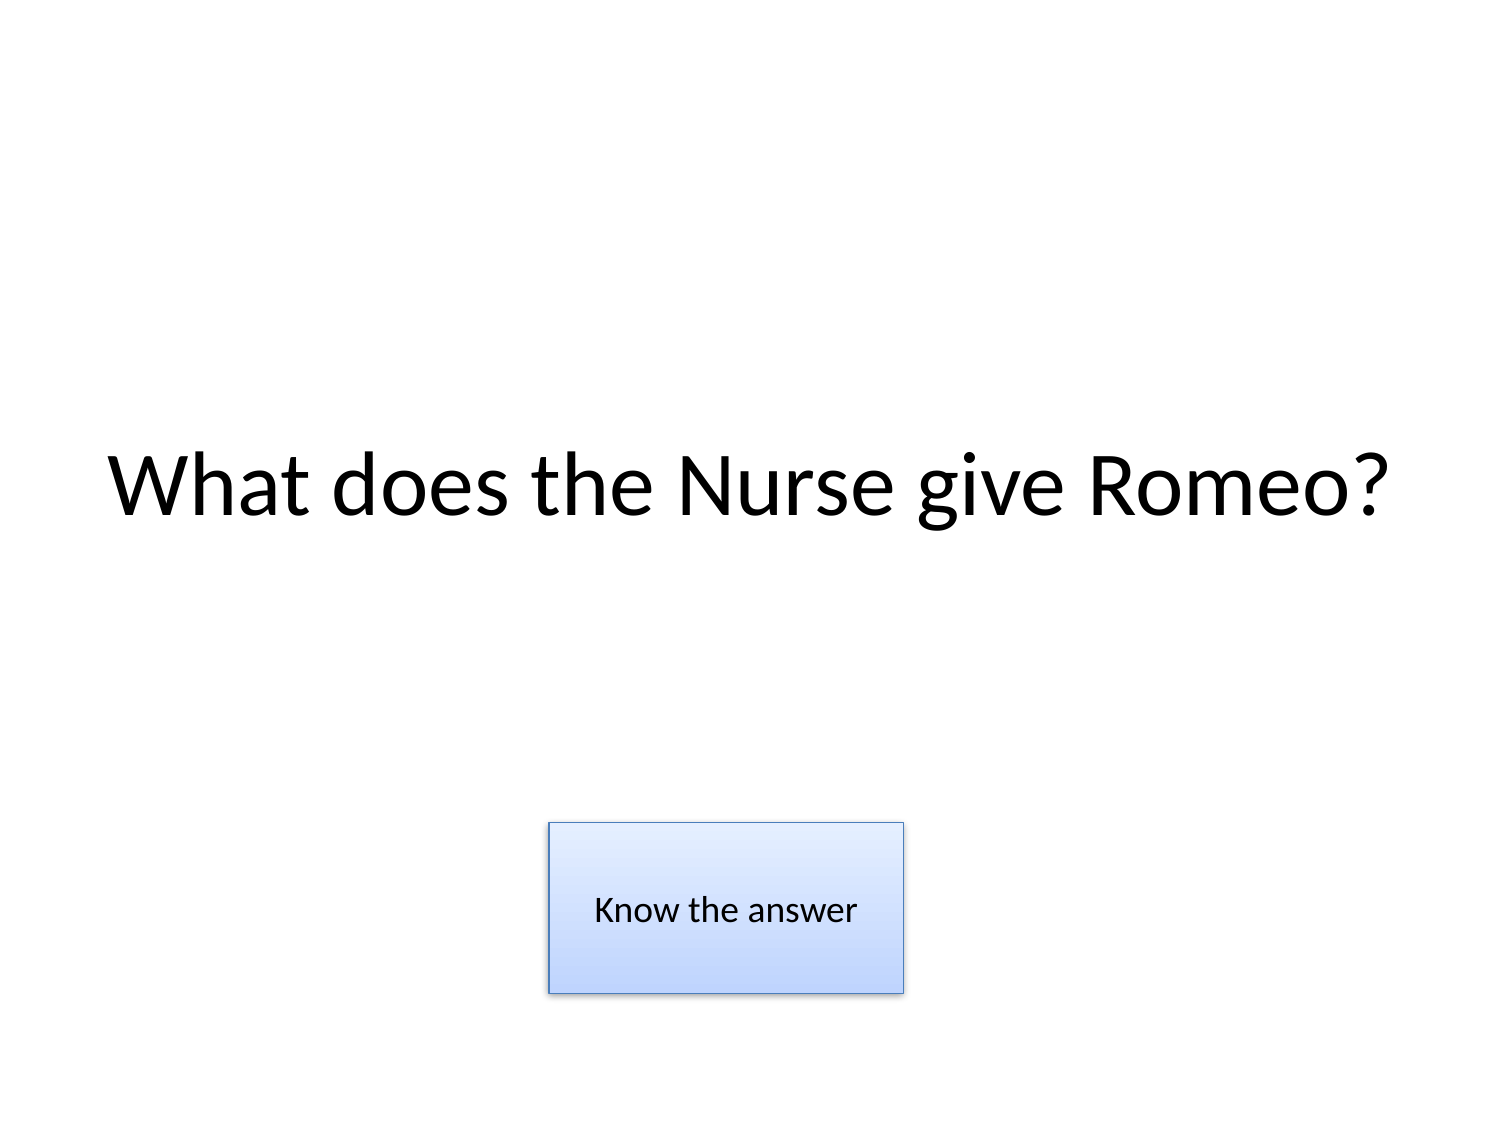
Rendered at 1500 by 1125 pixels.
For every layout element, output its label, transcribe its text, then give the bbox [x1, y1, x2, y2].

title What does the Nurse give Romeo? [76, 385, 1427, 573]
